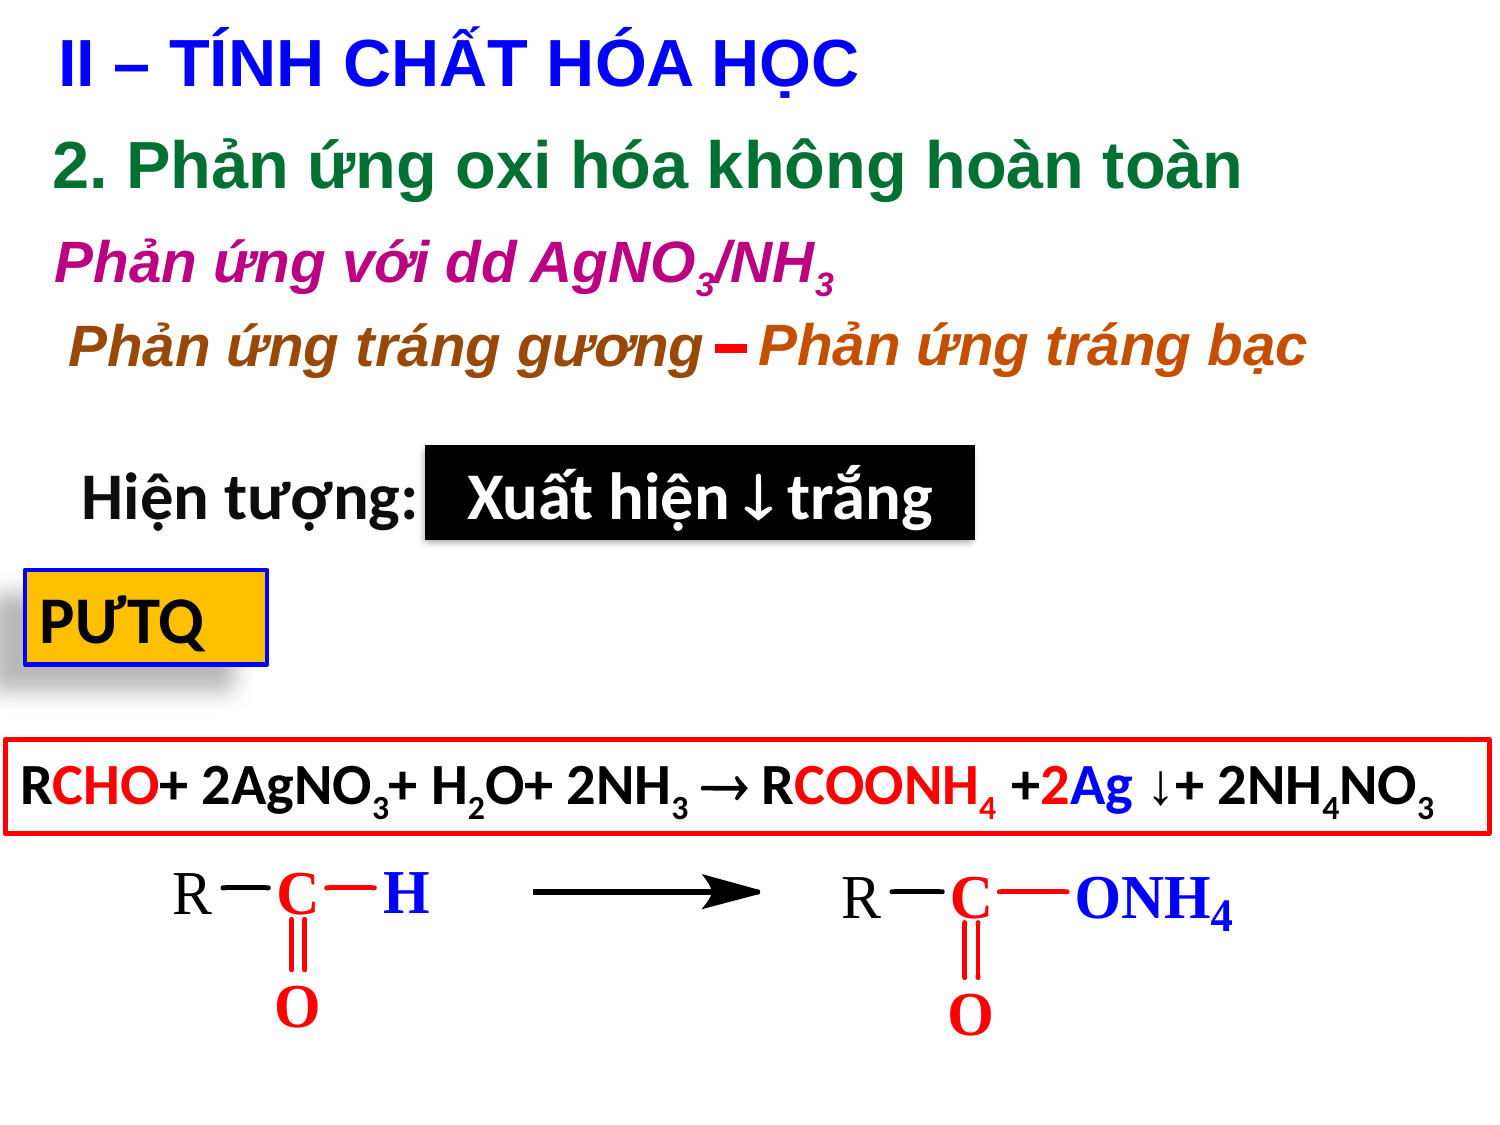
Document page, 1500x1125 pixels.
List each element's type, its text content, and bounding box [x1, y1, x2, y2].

text_box Phản ứng tráng gương [37, 300, 760, 386]
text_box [162, 849, 1243, 1049]
text_box RCHO+ 2AgNO3+ H2O+ 2NH3  RCOONH4 +2Ag ↓+ 2NH4NO3 [5, 739, 1490, 834]
text_box 2. Phản ứng oxi hóa không hoàn toàn [37, 114, 1300, 209]
text_box PƯTQ [24, 569, 267, 665]
text_box Hiện tượng: [67, 445, 424, 540]
text_box Xuất hiện  trắng [425, 445, 975, 540]
text_box Phản ứng tráng bạc [727, 299, 1450, 385]
text_box Phản ứng với dd AgNO3/NH3 [40, 216, 1088, 300]
text_box II – TÍNH CHẤT HÓA HỌC [43, 12, 876, 108]
